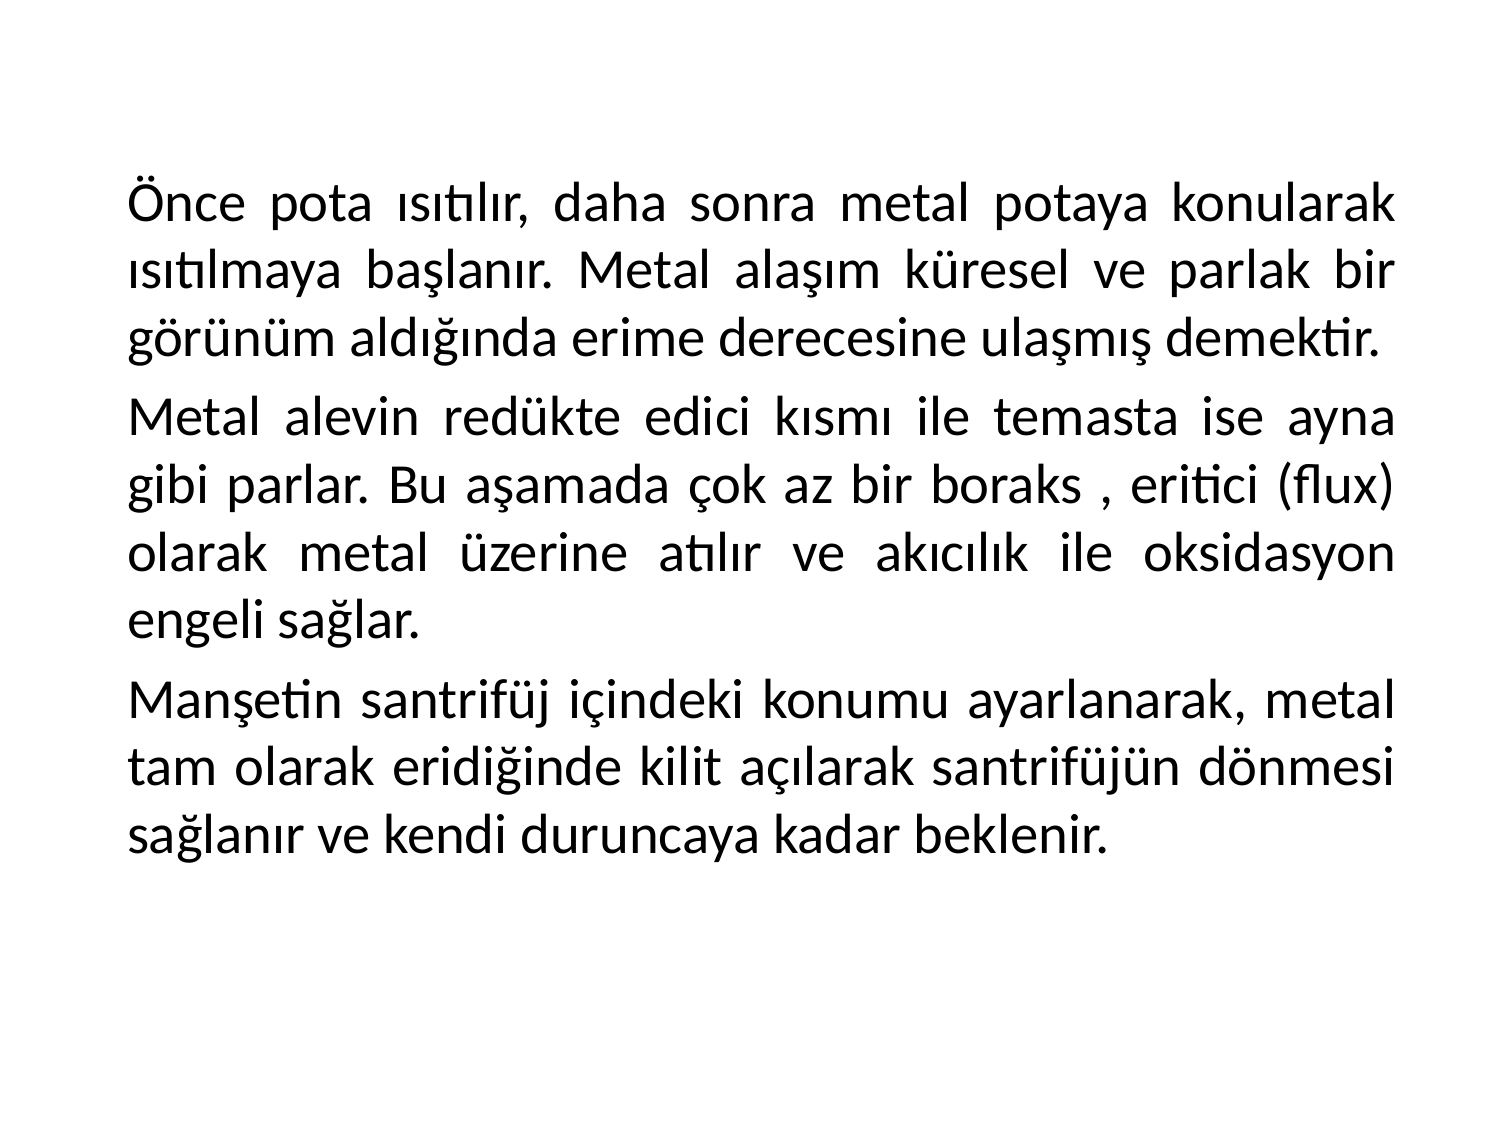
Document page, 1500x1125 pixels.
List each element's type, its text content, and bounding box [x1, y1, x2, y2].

list Önce pota ısıtılır, daha sonra metal potaya konularak ısıtılmaya başlanır. Metal alaşım küresel ve parlak bir görünüm aldığında erime derecesine ulaşmış demektir. Metal alevin redükte edici kısmı ile temasta ise ayna gibi parlar. Bu aşamada çok az bir boraks , eritici (flux) olarak metal üzerine atılır ve akıcılık ile oksidasyon engeli sağlar. Manşetin santrifüj içindeki konumu ayarlanarak, metal tam olarak eridiğinde kilit açılarak santrifüjün dönmesi sağlanır ve kendi duruncaya kadar beklenir. [112, 78, 1412, 929]
